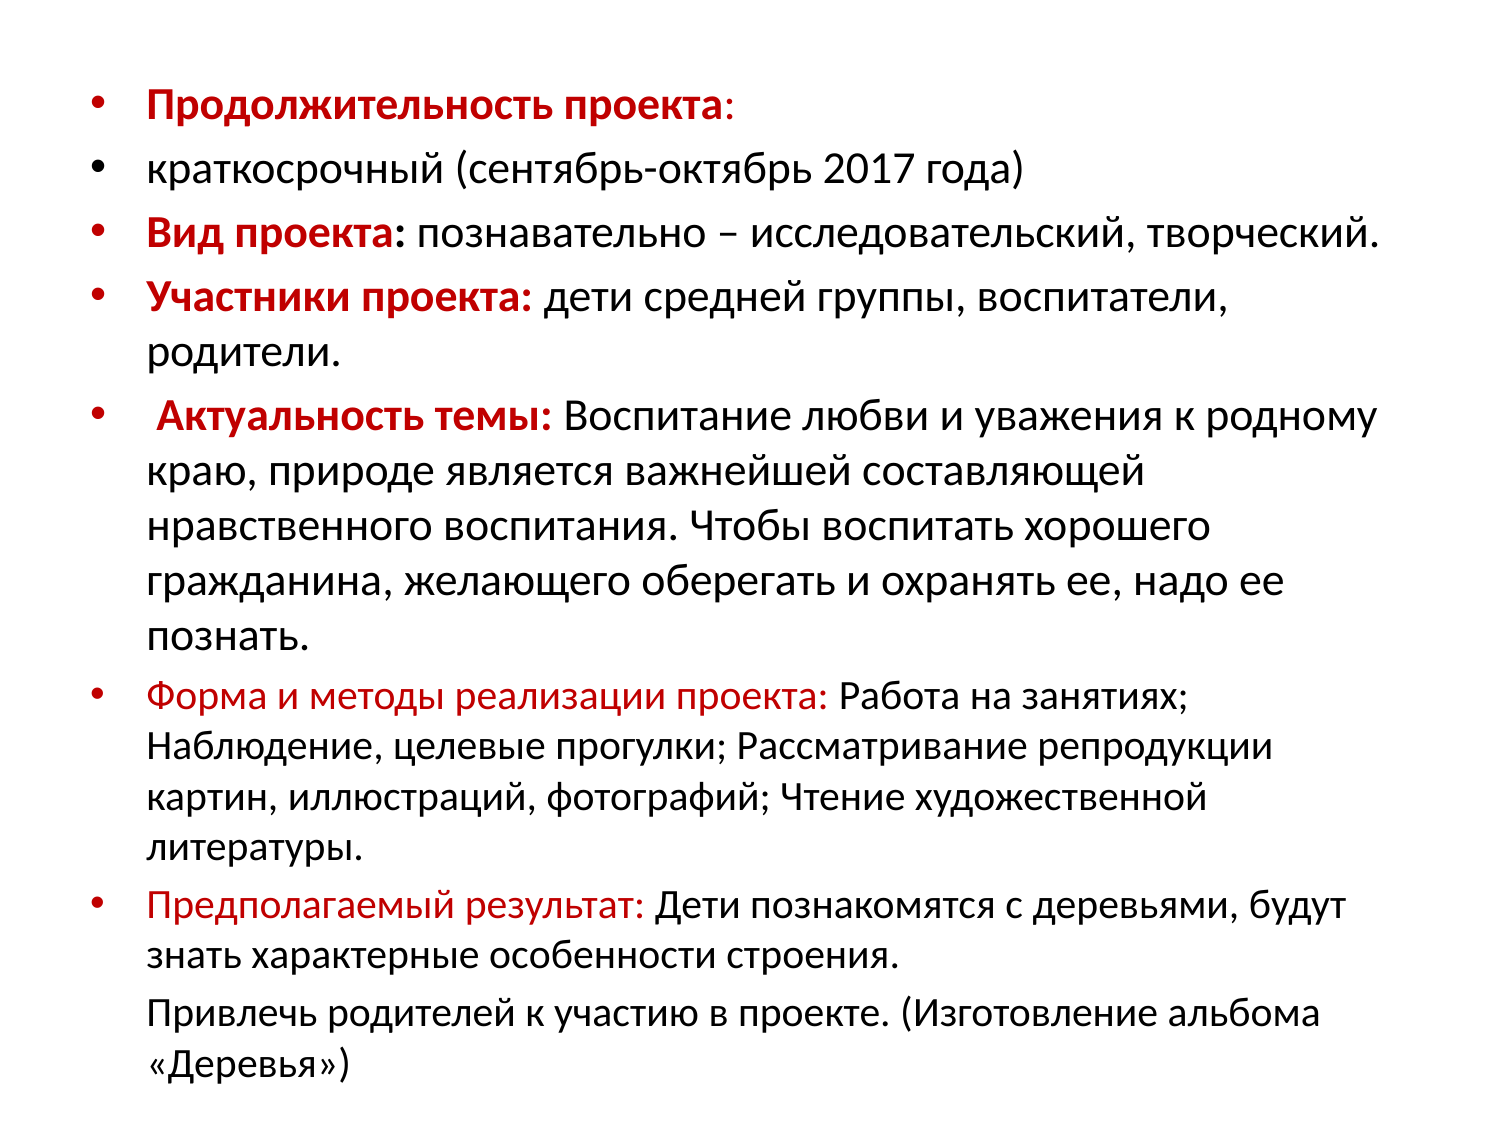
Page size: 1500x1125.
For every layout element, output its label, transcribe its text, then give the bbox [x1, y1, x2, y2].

list Продолжительность проекта: краткосрочный (сентябрь-октябрь 2017 года) Вид проекта: познавательно – исследовательский, творческий. Участники проекта: дети средней группы, воспитатели, родители. Актуальность темы: Воспитание любви и уважения к родному краю, природе является важнейшей составляющей нравственного воспитания. Чтобы воспитать хорошего гражданина, желающего оберегать и охранять ее, надо ее познать. Форма и методы реализации проекта: Работа на занятиях; Наблюдение, целевые прогулки; Рассматривание репродукции картин, иллюстраций, фотографий; Чтение художественной литературы. Предполагаемый результат: Дети познакомятся с деревьями, будут знать характерные особенности строения. Привлечь родителей к участию в проекте. (Изготовление альбома «Деревья») [75, 66, 1425, 1125]
